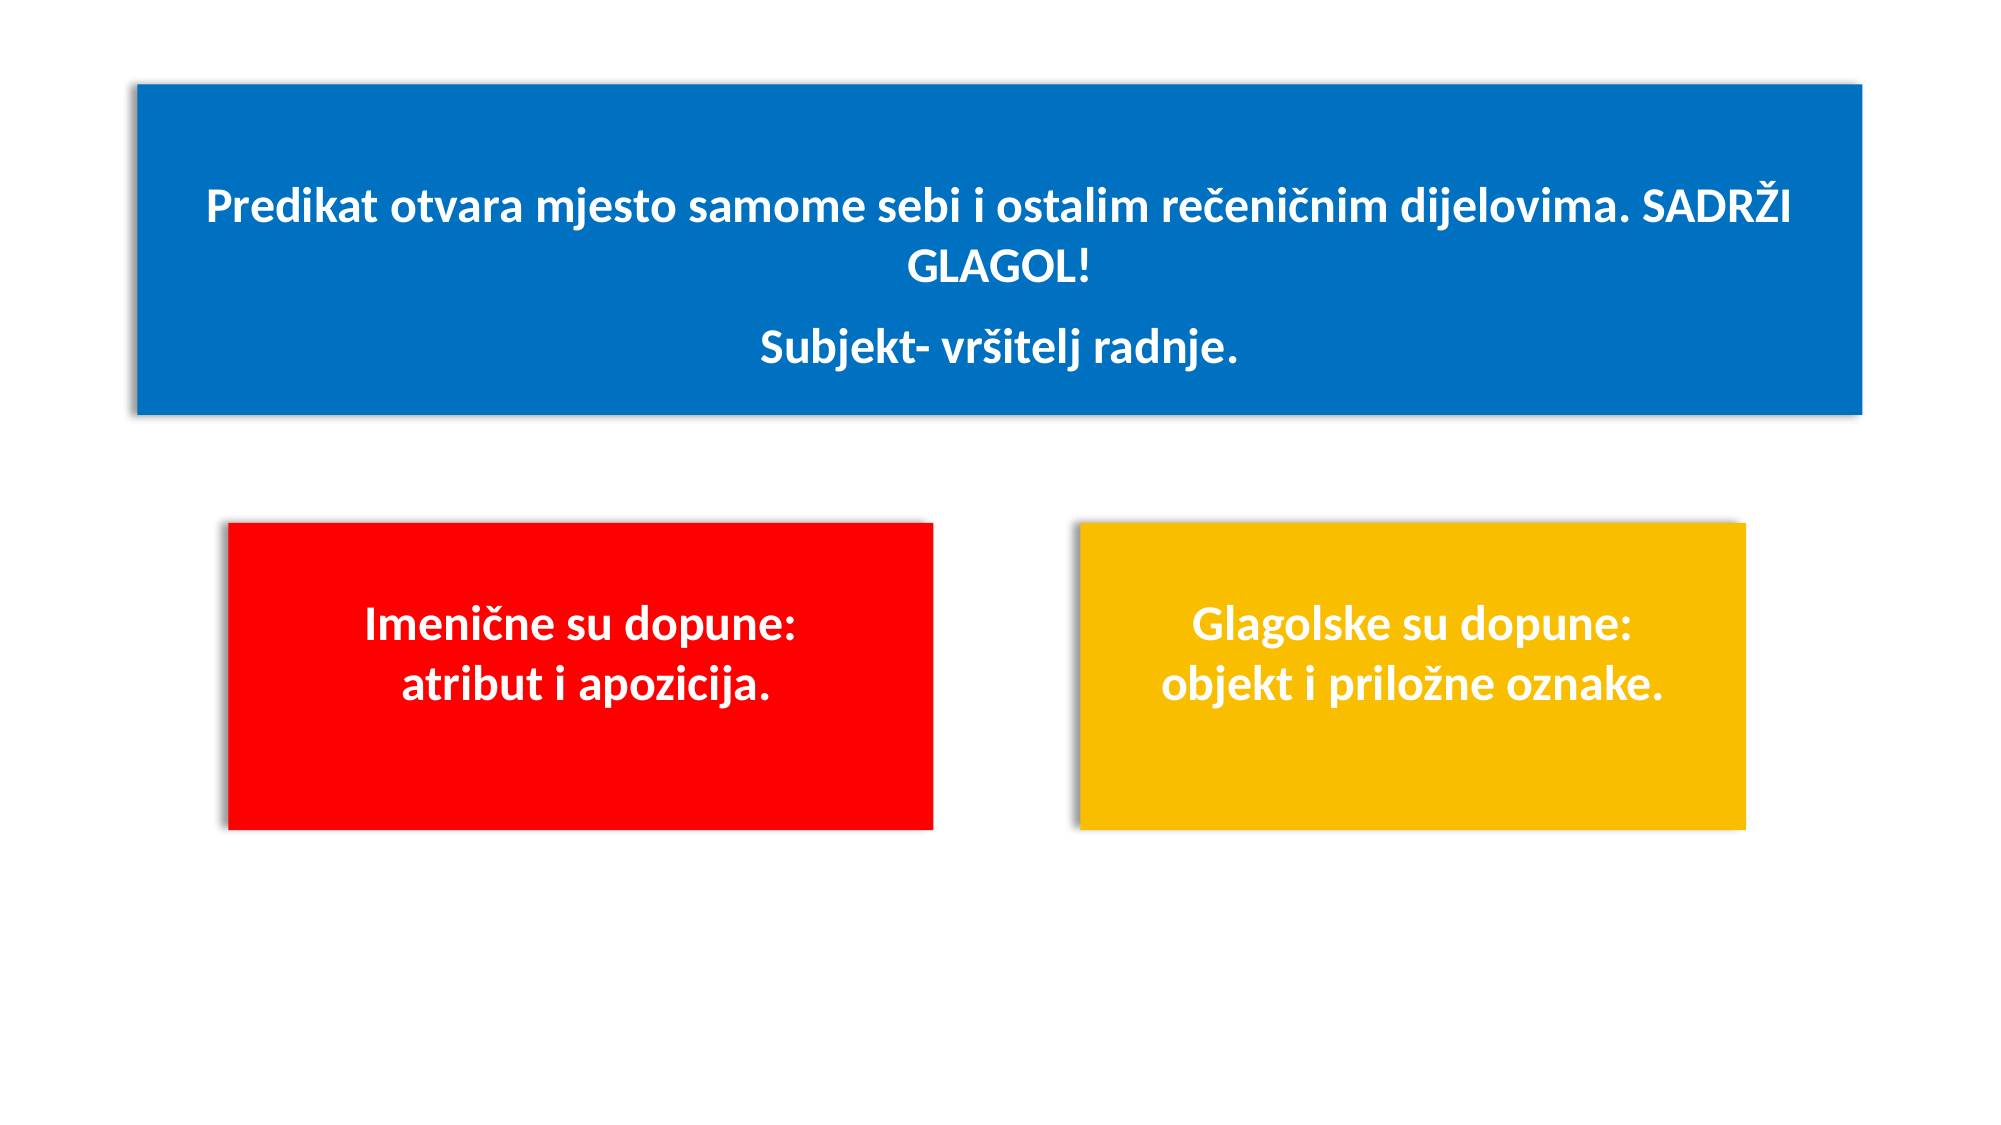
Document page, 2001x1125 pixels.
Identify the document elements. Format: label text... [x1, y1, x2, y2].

list Predikat otvara mjesto samome sebi i ostalim rečeničnim dijelovima. SADRŽI GLAGOL! Subjekt- vršitelj radnje. [137, 84, 1863, 415]
text_box Imenične su dopune: atribut i apozicija. [228, 522, 934, 831]
text_box Glagolske su dopune: objekt i priložne oznake. [1080, 522, 1747, 831]
